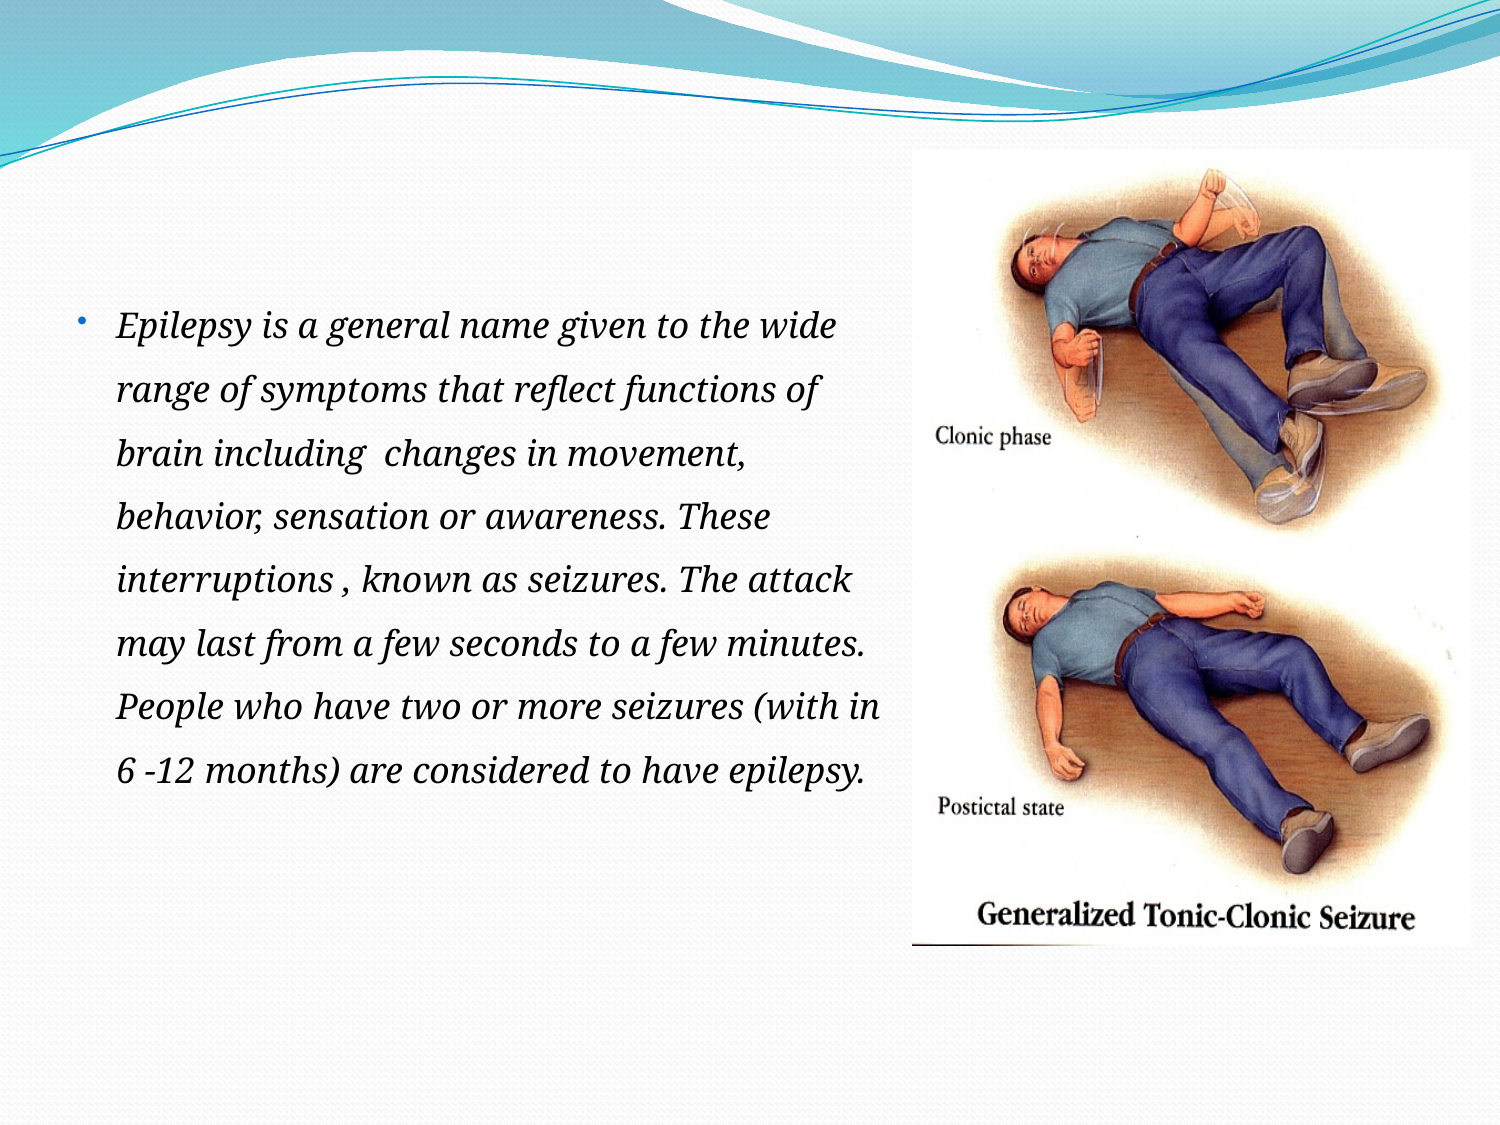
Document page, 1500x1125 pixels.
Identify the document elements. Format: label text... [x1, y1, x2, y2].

list Epilepsy is a general name given to the wide range of symptoms that reflect functions of brain including changes in movement, behavior, sensation or awareness. These interruptions , known as seizures. The attack may last from a few seconds to a few minutes. People who have two or more seizures (with in 6 -12 months) are considered to have epilepsy. [0, 274, 901, 826]
picture [912, 149, 1471, 946]
